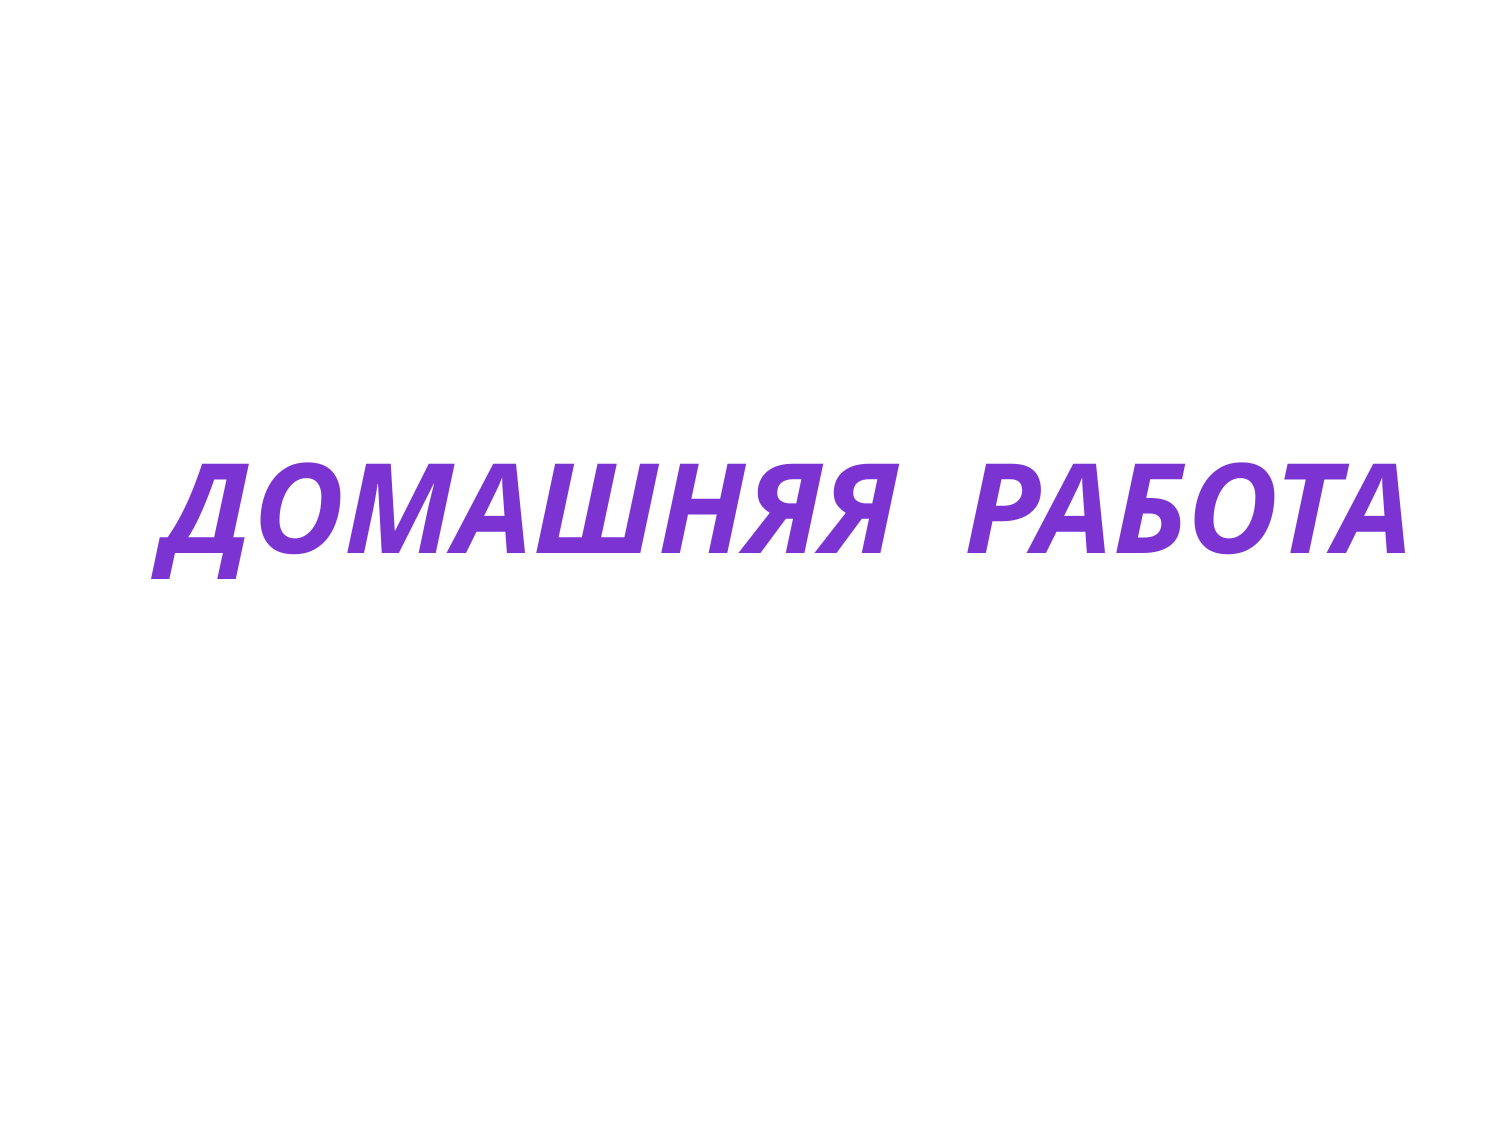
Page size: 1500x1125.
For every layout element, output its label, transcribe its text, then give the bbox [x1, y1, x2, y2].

text_box Домашняя работа [148, 420, 1429, 586]
